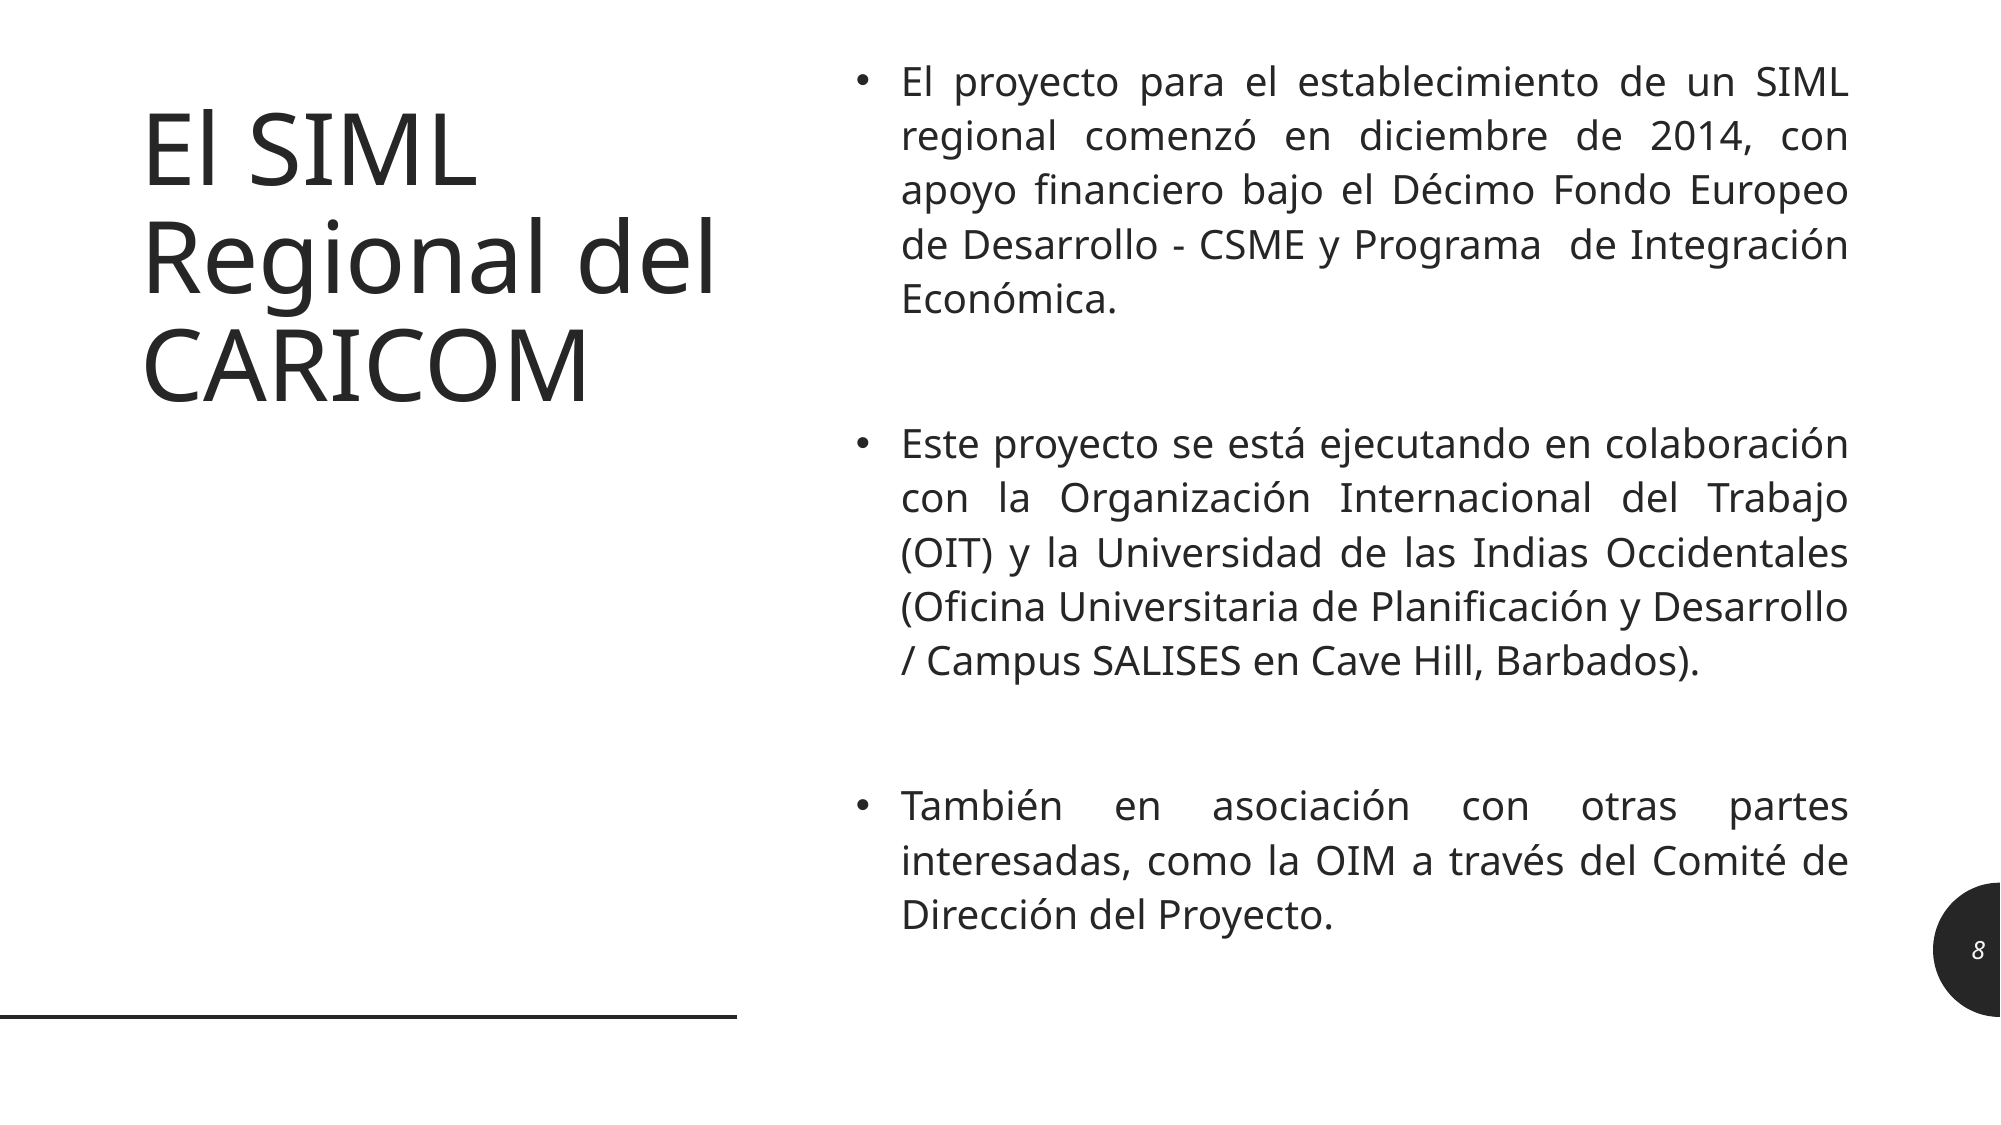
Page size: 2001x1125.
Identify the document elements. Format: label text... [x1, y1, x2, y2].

slide_number 8 [1933, 919, 2000, 980]
list El proyecto para el establecimiento de un SIML regional comenzó en diciembre de 2014, con apoyo financiero bajo el Décimo Fondo Europeo de Desarrollo - CSME y Programa de Integración Económica. Este proyecto se está ejecutando en colaboración con la Organización Internacional del Trabajo (OIT) y la Universidad de las Indias Occidentales (Oficina Universitaria de Planificación y Desarrollo / Campus SALISES en Cave Hill, Barbados). También en asociación con otras partes interesadas, como la OIM a través del Comité de Dirección del Proyecto. [840, 42, 1866, 980]
title El SIML Regional del CARICOM [125, 91, 754, 905]
